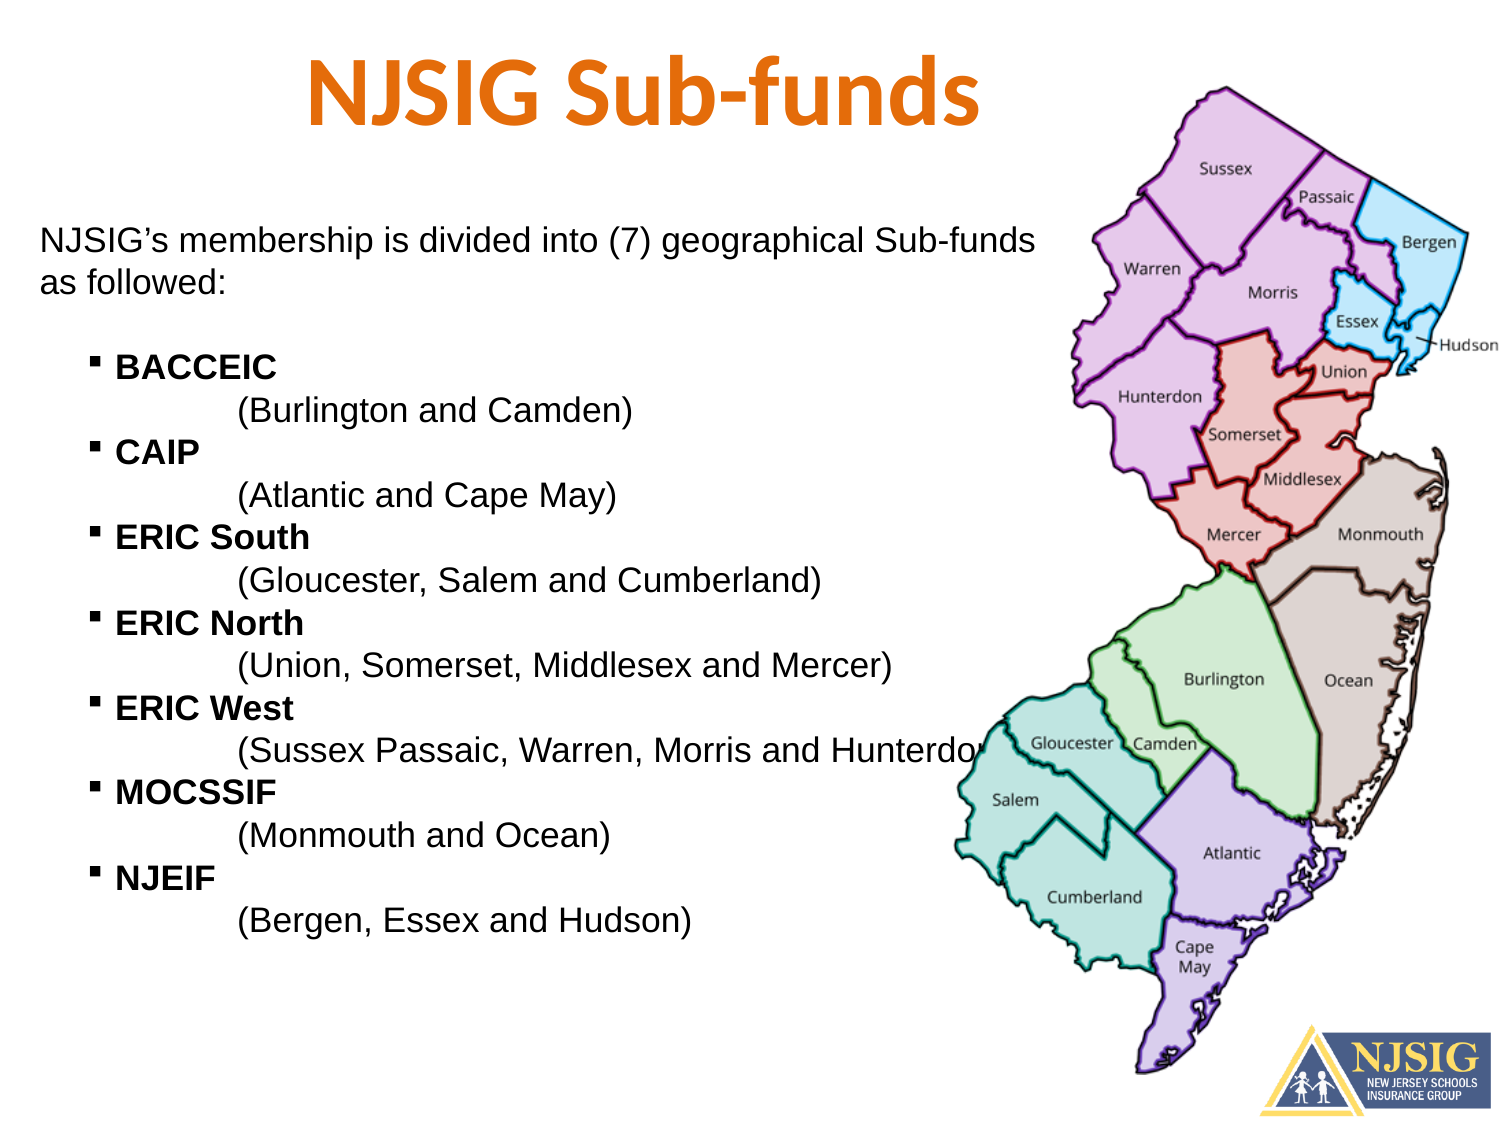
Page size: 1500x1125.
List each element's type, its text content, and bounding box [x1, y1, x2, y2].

text_box NJSIG’s membership is divided into (7) geographical Sub-funds as followed: BACCEIC (Burlington and Camden) CAIP (Atlantic and Cape May) ERIC South (Gloucester, Salem and Cumberland) ERIC North (Union, Somerset, Middlesex and Mercer) ERIC West (Sussex Passaic, Warren, Morris and Hunterdon) MOCSSIF (Monmouth and Ocean) NJEIF (Bergen, Essex and Hudson) [24, 209, 946, 948]
picture [951, 85, 1500, 1125]
title NJSIG Sub-funds [0, 23, 1288, 148]
